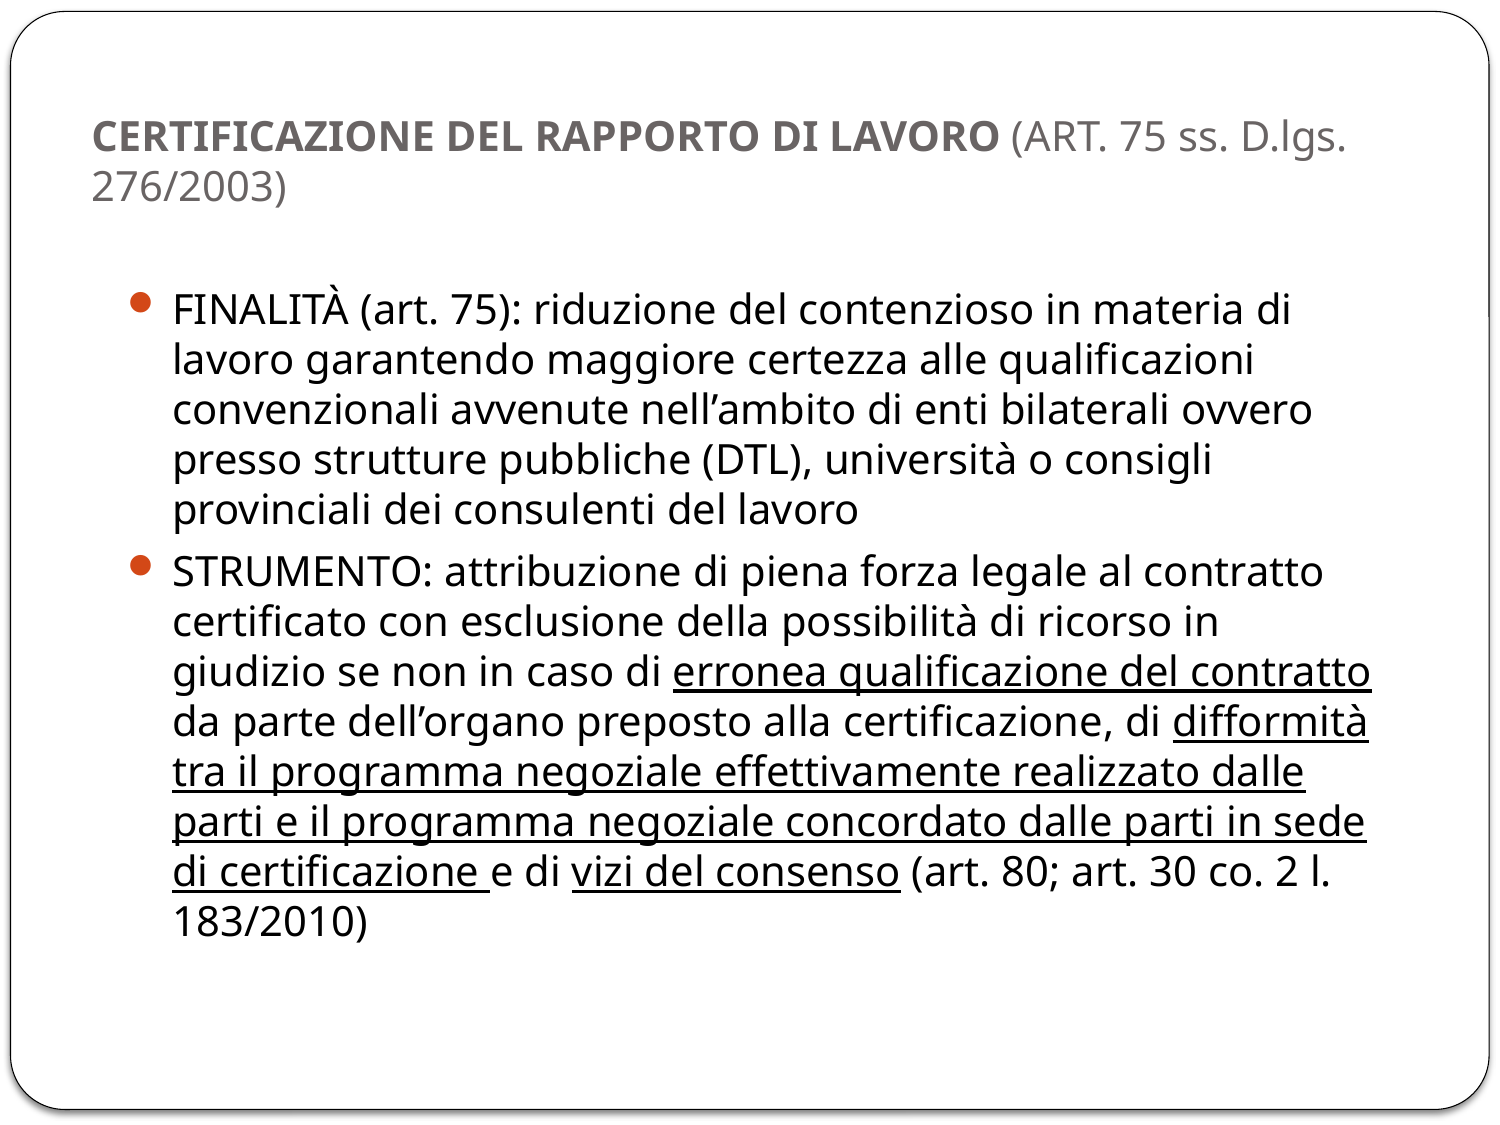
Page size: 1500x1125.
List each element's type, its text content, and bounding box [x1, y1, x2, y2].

list FINALITÀ (art. 75): riduzione del contenzioso in materia di lavoro garantendo maggiore certezza alle qualificazioni convenzionali avvenute nell’ambito di enti bilaterali ovvero presso strutture pubbliche (DTL), università o consigli provinciali dei consulenti del lavoro STRUMENTO: attribuzione di piena forza legale al contratto certificato con esclusione della possibilità di ricorso in giudizio se non in caso di erronea qualificazione del contratto da parte dell’organo preposto alla certificazione, di difformità tra il programma negoziale effettivamente realizzato dalle parti e il programma negoziale concordato dalle parti in sede di certificazione e di vizi del consenso (art. 80; art. 30 co. 2 l. 183/2010) [112, 275, 1388, 1000]
title CERTIFICAZIONE DEL RAPPORTO DI LAVORO (ART. 75 ss. D.lgs. 276/2003) [76, 99, 1412, 225]
